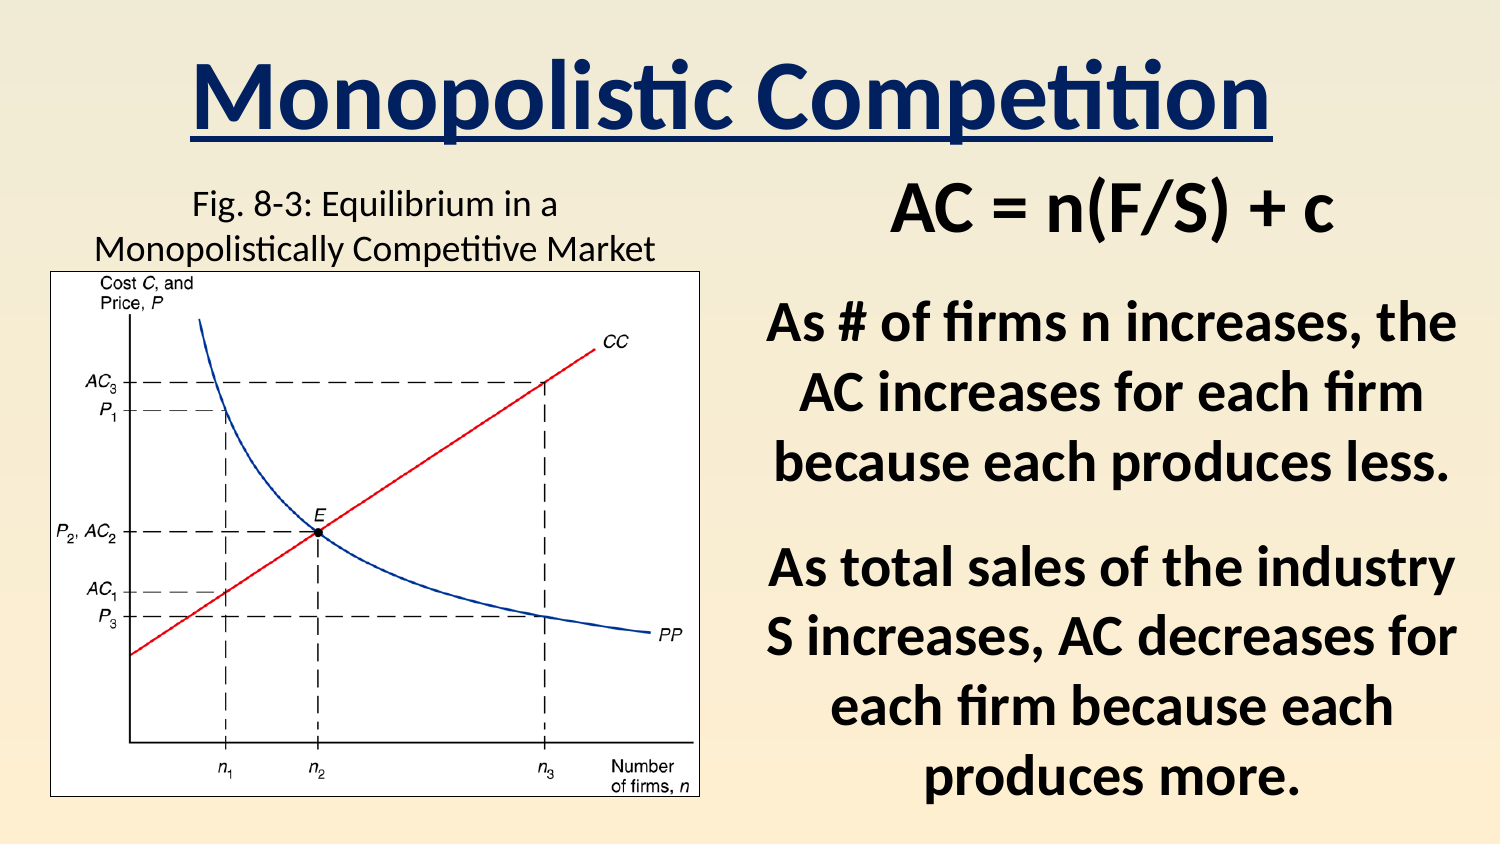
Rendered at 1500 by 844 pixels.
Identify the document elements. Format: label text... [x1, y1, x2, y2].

text_box Fig. 8-3: Equilibrium in a Monopolistically Competitive Market [50, 171, 700, 269]
picture [50, 271, 701, 798]
text_box AC = n(F/S) + c As # of firms n increases, the AC increases for each firm because each produces less. As total sales of the industry S increases, AC decreases for each firm because each produces more. [750, 150, 1475, 815]
text_box Monopolistic Competition [175, 21, 1288, 157]
